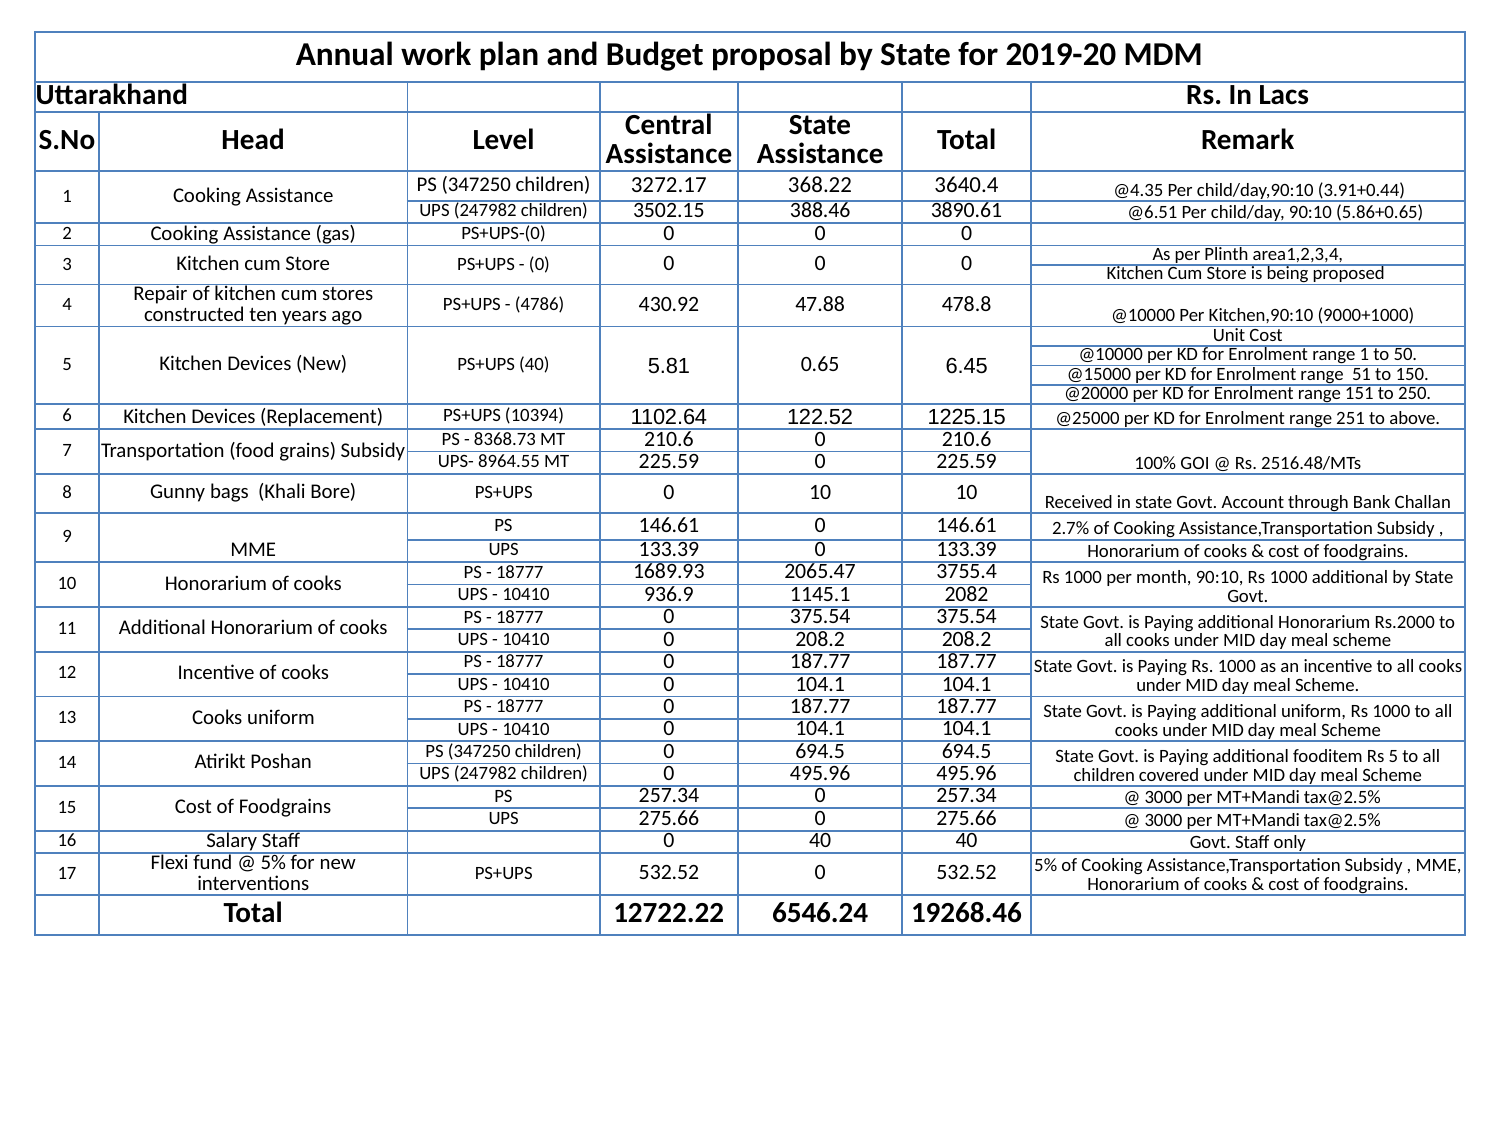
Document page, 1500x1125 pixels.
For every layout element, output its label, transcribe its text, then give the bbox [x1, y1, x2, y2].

table_cell Cost of Foodgrains [100, 787, 407, 830]
table_cell Kitchen cum Store [100, 246, 407, 284]
table_cell [1032, 224, 1464, 245]
table_cell 0 [601, 653, 737, 673]
table_cell 6546.24 [739, 896, 901, 934]
table_cell 275.66 [903, 809, 1030, 830]
table_cell 275.66 [601, 809, 737, 830]
table_cell 14 [36, 742, 98, 785]
table_cell 100% GOI @ Rs. 2516.48/MTs [1032, 430, 1464, 473]
table_cell Incentive of cooks [100, 653, 407, 696]
table_cell 12722.22 [601, 896, 737, 934]
table_cell Honorarium of cooks [100, 563, 407, 606]
table_cell @4.35 Per child/day,90:10 (3.91+0.44) [1032, 172, 1464, 200]
table_cell Gunny bags (Khali Bore) [100, 475, 407, 512]
table_cell 4 [36, 285, 98, 326]
table_cell 10 [739, 475, 901, 512]
table_cell Honorarium of cooks & cost of foodgrains. [1032, 541, 1464, 561]
table_cell PS - 8368.73 MT [408, 430, 599, 451]
table_cell PS+UPS (40) [408, 327, 599, 403]
table_cell 5.81 [601, 327, 737, 403]
table_cell [1032, 896, 1464, 934]
table_cell Kitchen Cum Store is being proposed [1032, 266, 1464, 284]
table_cell 1145.1 [739, 585, 901, 606]
table_cell PS - 18777 [408, 653, 599, 673]
table_cell 40 [739, 832, 901, 852]
table_cell PS [408, 787, 599, 807]
table_cell 9 [36, 514, 98, 561]
table_cell 104.1 [903, 675, 1030, 696]
table_cell 6.45 [903, 327, 1030, 403]
table_cell 210.6 [601, 430, 737, 451]
table_cell @25000 per KD for Enrolment range 251 to above. [1032, 405, 1464, 428]
table_cell UPS - 10410 [408, 630, 599, 651]
table_cell 3502.15 [601, 202, 737, 222]
table_cell Received in state Govt. Account through Bank Challan [1032, 475, 1464, 512]
table_cell 10 [36, 563, 98, 606]
table_cell 146.61 [601, 514, 737, 539]
table_cell [739, 83, 901, 111]
table_cell MME [100, 514, 407, 561]
table_cell 7 [36, 430, 98, 473]
table_cell Remark [1032, 113, 1464, 170]
table_cell 1689.93 [601, 563, 737, 584]
table_cell PS+UPS - (0) [408, 246, 599, 284]
table_cell 368.22 [739, 172, 901, 200]
table_cell 0 [601, 224, 737, 245]
table_cell 0 [601, 697, 737, 718]
table_cell Cooking Assistance (gas) [100, 224, 407, 245]
table_cell [903, 83, 1030, 111]
table_cell 388.46 [739, 202, 901, 222]
table_cell State Govt. is Paying additional uniform, Rs 1000 to all cooks under MID day meal Scheme [1032, 697, 1464, 740]
table_cell State Govt. is Paying additional Honorarium Rs.2000 to all cooks under MID day meal scheme [1032, 608, 1464, 651]
table_cell 104.1 [739, 675, 901, 696]
table_cell 225.59 [903, 452, 1030, 473]
table_cell @ 3000 per MT+Mandi tax@2.5% [1032, 787, 1464, 807]
table_cell 0 [739, 809, 901, 830]
table_cell PS+UPS [408, 475, 599, 512]
table_cell 0 [601, 608, 737, 628]
table_cell [601, 83, 737, 111]
table_cell Unit Cost [1032, 327, 1464, 345]
table_cell 1102.64 [601, 405, 737, 428]
table_cell UPS - 10410 [408, 675, 599, 696]
table_cell 495.96 [739, 764, 901, 785]
table_cell 0 [739, 246, 901, 284]
table_cell 187.77 [739, 653, 901, 673]
table_cell 16 [36, 832, 98, 852]
table_cell Repair of kitchen cum stores constructed ten years ago [100, 285, 407, 326]
table_cell 15 [36, 787, 98, 830]
table_cell 430.92 [601, 285, 737, 326]
table_cell Rs. In Lacs [1032, 83, 1464, 111]
table_cell PS (347250 children) [408, 742, 599, 763]
table_cell Central Assistance [601, 113, 737, 170]
table_cell 6 [36, 405, 98, 428]
table_cell UPS - 10410 [408, 720, 599, 740]
table_cell @15000 per KD for Enrolment range 51 to 150. [1032, 366, 1464, 384]
table_cell @10000 Per Kitchen,90:10 (9000+1000) [1032, 285, 1464, 326]
table_cell [408, 896, 599, 934]
table_cell Flexi fund @ 5% for new interventions [100, 854, 407, 894]
table_cell 8 [36, 475, 98, 512]
table_cell 0 [601, 675, 737, 696]
table_cell UPS- 8964.55 MT [408, 452, 599, 473]
table_cell Kitchen Devices (New) [100, 327, 407, 403]
table_cell 532.52 [903, 854, 1030, 894]
table_cell @ 3000 per MT+Mandi tax@2.5% [1032, 809, 1464, 830]
table_cell PS - 18777 [408, 697, 599, 718]
table_cell 3755.4 [903, 563, 1030, 584]
table_cell PS+UPS [408, 854, 599, 894]
table_cell 0 [601, 764, 737, 785]
table_cell 17 [36, 854, 98, 894]
table_cell 0 [739, 787, 901, 807]
table_cell Cooks uniform [100, 697, 407, 740]
table_cell 13 [36, 697, 98, 740]
table_cell 3272.17 [601, 172, 737, 200]
table_cell 0 [739, 224, 901, 245]
table_cell 133.39 [903, 541, 1030, 561]
table_cell Govt. Staff only [1032, 832, 1464, 852]
table_cell 375.54 [739, 608, 901, 628]
table_cell 5 [36, 327, 98, 403]
table_cell 104.1 [739, 720, 901, 740]
table_cell 0 [903, 224, 1030, 245]
table_cell 47.88 [739, 285, 901, 326]
table_cell Additional Honorarium of cooks [100, 608, 407, 651]
table_cell 2082 [903, 585, 1030, 606]
table_cell @20000 per KD for Enrolment range 151 to 250. [1032, 386, 1464, 403]
table_cell 0 [601, 720, 737, 740]
table_cell 10 [903, 475, 1030, 512]
table_cell State Assistance [739, 113, 901, 170]
table_cell 5% of Cooking Assistance,Transportation Subsidy , MME, Honorarium of cooks & cost of foodgrains. [1032, 854, 1464, 894]
table_cell 187.77 [903, 697, 1030, 718]
table_cell UPS (247982 children) [408, 202, 599, 222]
table_cell 3890.61 [903, 202, 1030, 222]
table_cell 133.39 [601, 541, 737, 561]
table_cell 208.2 [739, 630, 901, 651]
table_cell PS+UPS-(0) [408, 224, 599, 245]
table_cell 1225.15 [903, 405, 1030, 428]
table_cell [36, 896, 98, 934]
table_cell UPS [408, 541, 599, 561]
table_cell [408, 832, 599, 852]
table_cell Cooking Assistance [100, 172, 407, 222]
table_cell 532.52 [601, 854, 737, 894]
table_cell 694.5 [739, 742, 901, 763]
table_cell Atirikt Poshan [100, 742, 407, 785]
table_cell 0 [601, 630, 737, 651]
table_cell @10000 per KD for Enrolment range 1 to 50. [1032, 347, 1464, 365]
table_cell 1 [36, 172, 98, 222]
table_cell 40 [903, 832, 1030, 852]
table_cell Transportation (food grains) Subsidy [100, 430, 407, 473]
table_cell 19268.46 [903, 896, 1030, 934]
table_cell UPS [408, 809, 599, 830]
table_cell 375.54 [903, 608, 1030, 628]
table_cell 122.52 [739, 405, 901, 428]
table_cell PS (347250 children) [408, 172, 599, 200]
table_cell PS - 18777 [408, 563, 599, 584]
table_cell 187.77 [903, 653, 1030, 673]
table_cell Total [100, 896, 407, 934]
table_cell 0 [601, 246, 737, 284]
table_cell 104.1 [903, 720, 1030, 740]
table_cell As per Plinth area1,2,3,4, [1032, 246, 1464, 264]
table_cell 208.2 [903, 630, 1030, 651]
table_cell 187.77 [739, 697, 901, 718]
table_cell 11 [36, 608, 98, 651]
table_cell @6.51 Per child/day, 90:10 (5.86+0.65) [1032, 202, 1464, 222]
table_cell 225.59 [601, 452, 737, 473]
table_cell UPS - 10410 [408, 585, 599, 606]
table_cell 0 [739, 430, 901, 451]
table_cell 0 [601, 742, 737, 763]
table_cell Level [408, 113, 599, 170]
table_cell 0.65 [739, 327, 901, 403]
table_cell 495.96 [903, 764, 1030, 785]
table_cell 2.7% of Cooking Assistance,Transportation Subsidy , [1032, 514, 1464, 539]
table_cell 3 [36, 246, 98, 284]
table_cell PS+UPS (10394) [408, 405, 599, 428]
table_cell 0 [601, 475, 737, 512]
table_cell 0 [903, 246, 1030, 284]
table_cell 2065.47 [739, 563, 901, 584]
table_cell State Govt. is Paying additional fooditem Rs 5 to all children covered under MID day meal Scheme [1032, 742, 1464, 785]
table_cell 0 [601, 832, 737, 852]
table_cell 0 [739, 854, 901, 894]
table_cell State Govt. is Paying Rs. 1000 as an incentive to all cooks under MID day meal Scheme. [1032, 653, 1464, 696]
table_cell S.No [36, 113, 98, 170]
table_cell PS+UPS - (4786) [408, 285, 599, 326]
table_cell 0 [739, 541, 901, 561]
table_cell 3640.4 [903, 172, 1030, 200]
table_cell 146.61 [903, 514, 1030, 539]
table_cell PS - 18777 [408, 608, 599, 628]
table_cell UPS (247982 children) [408, 764, 599, 785]
table_cell 478.8 [903, 285, 1030, 326]
table_cell 257.34 [903, 787, 1030, 807]
table_cell Total [903, 113, 1030, 170]
table_cell 257.34 [601, 787, 737, 807]
table_cell Kitchen Devices (Replacement) [100, 405, 407, 428]
table_cell 694.5 [903, 742, 1030, 763]
table_cell Uttarakhand [36, 83, 407, 111]
table_cell 0 [739, 452, 901, 473]
table_cell 210.6 [903, 430, 1030, 451]
table_cell 12 [36, 653, 98, 696]
table_cell [408, 83, 599, 111]
table_header Annual work plan and Budget proposal by State for 2019-20 MDM [36, 33, 1464, 81]
table_cell 936.9 [601, 585, 737, 606]
table_cell 0 [739, 514, 901, 539]
table_cell Salary Staff [100, 832, 407, 852]
table_cell Rs 1000 per month, 90:10, Rs 1000 additional by State Govt. [1032, 563, 1464, 606]
table_cell 2 [36, 224, 98, 245]
table_cell Head [100, 113, 407, 170]
table_cell PS [408, 514, 599, 539]
